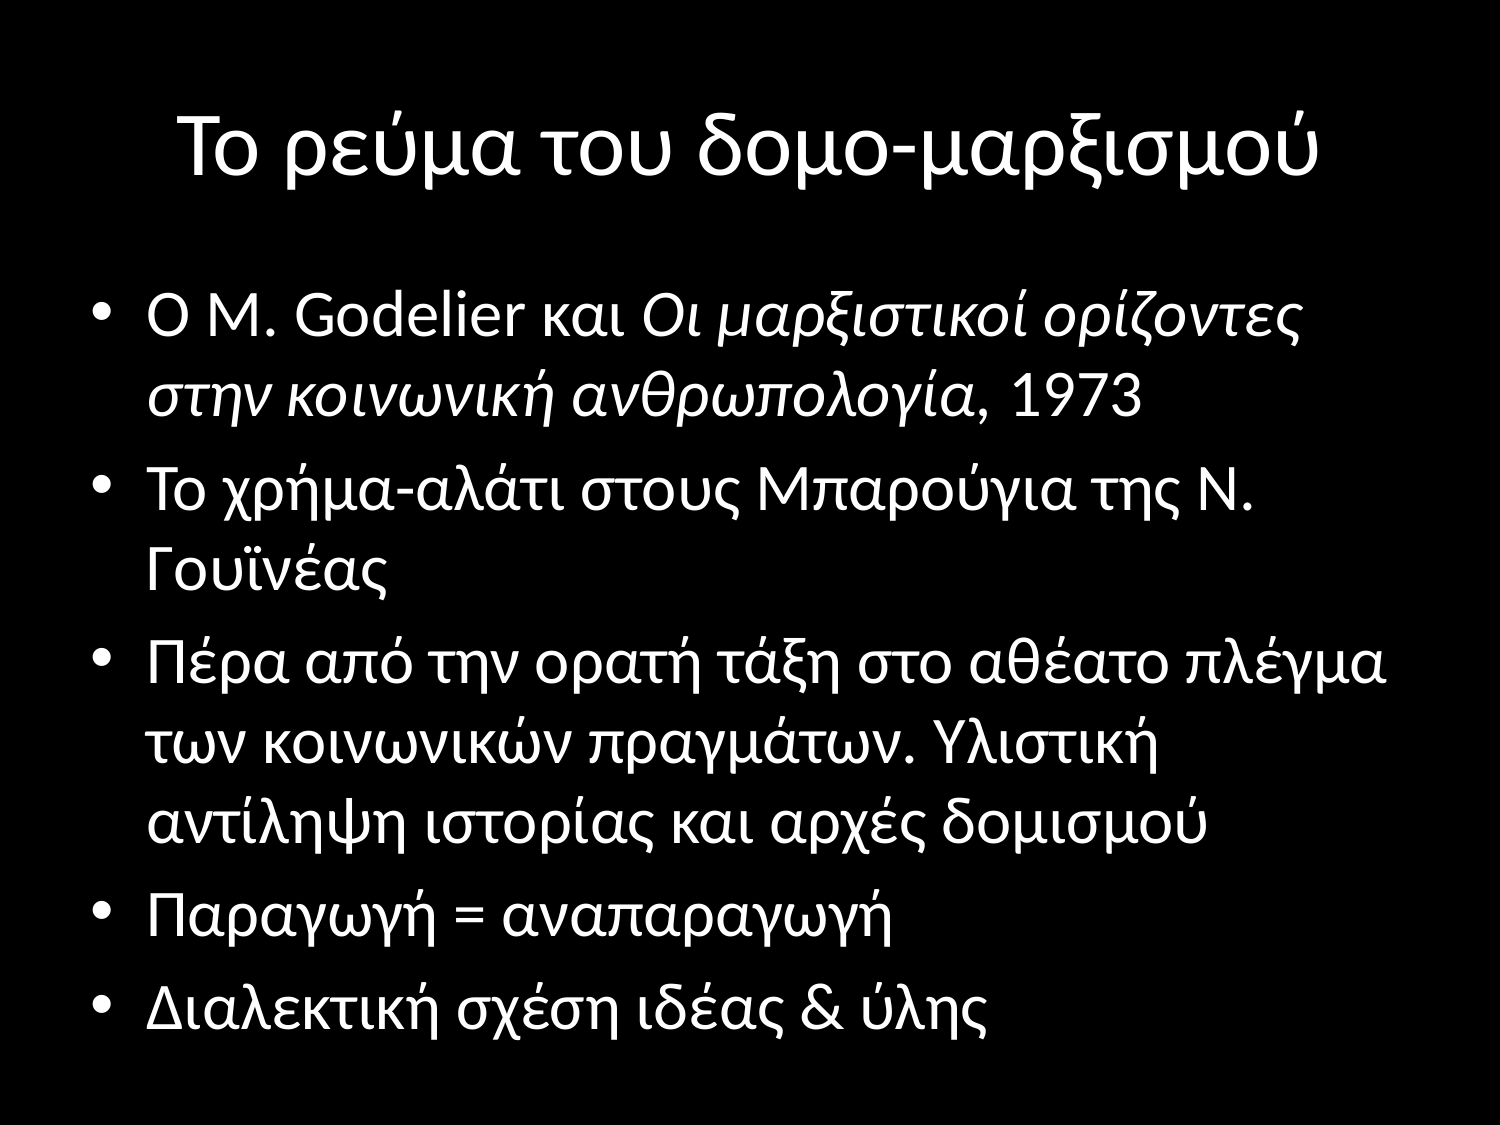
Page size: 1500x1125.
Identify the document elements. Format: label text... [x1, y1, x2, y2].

title Το ρεύμα του δομο-μαρξισμού [74, 44, 1426, 233]
list Ο M. Godelier και Οι μαρξιστικοί ορίζοντες στην κοινωνική ανθρωπολογία, 1973 Το χρήμα-αλάτι στους Μπαρούγια της Ν. Γουϊνέας Πέρα από την ορατή τάξη στο αθέατο πλέγμα των κοινωνικών πραγμάτων. Υλιστική αντίληψη ιστορίας και αρχές δομισμού Παραγωγή = αναπαραγωγή Διαλεκτική σχέση ιδέας & ύλης [74, 262, 1426, 1006]
